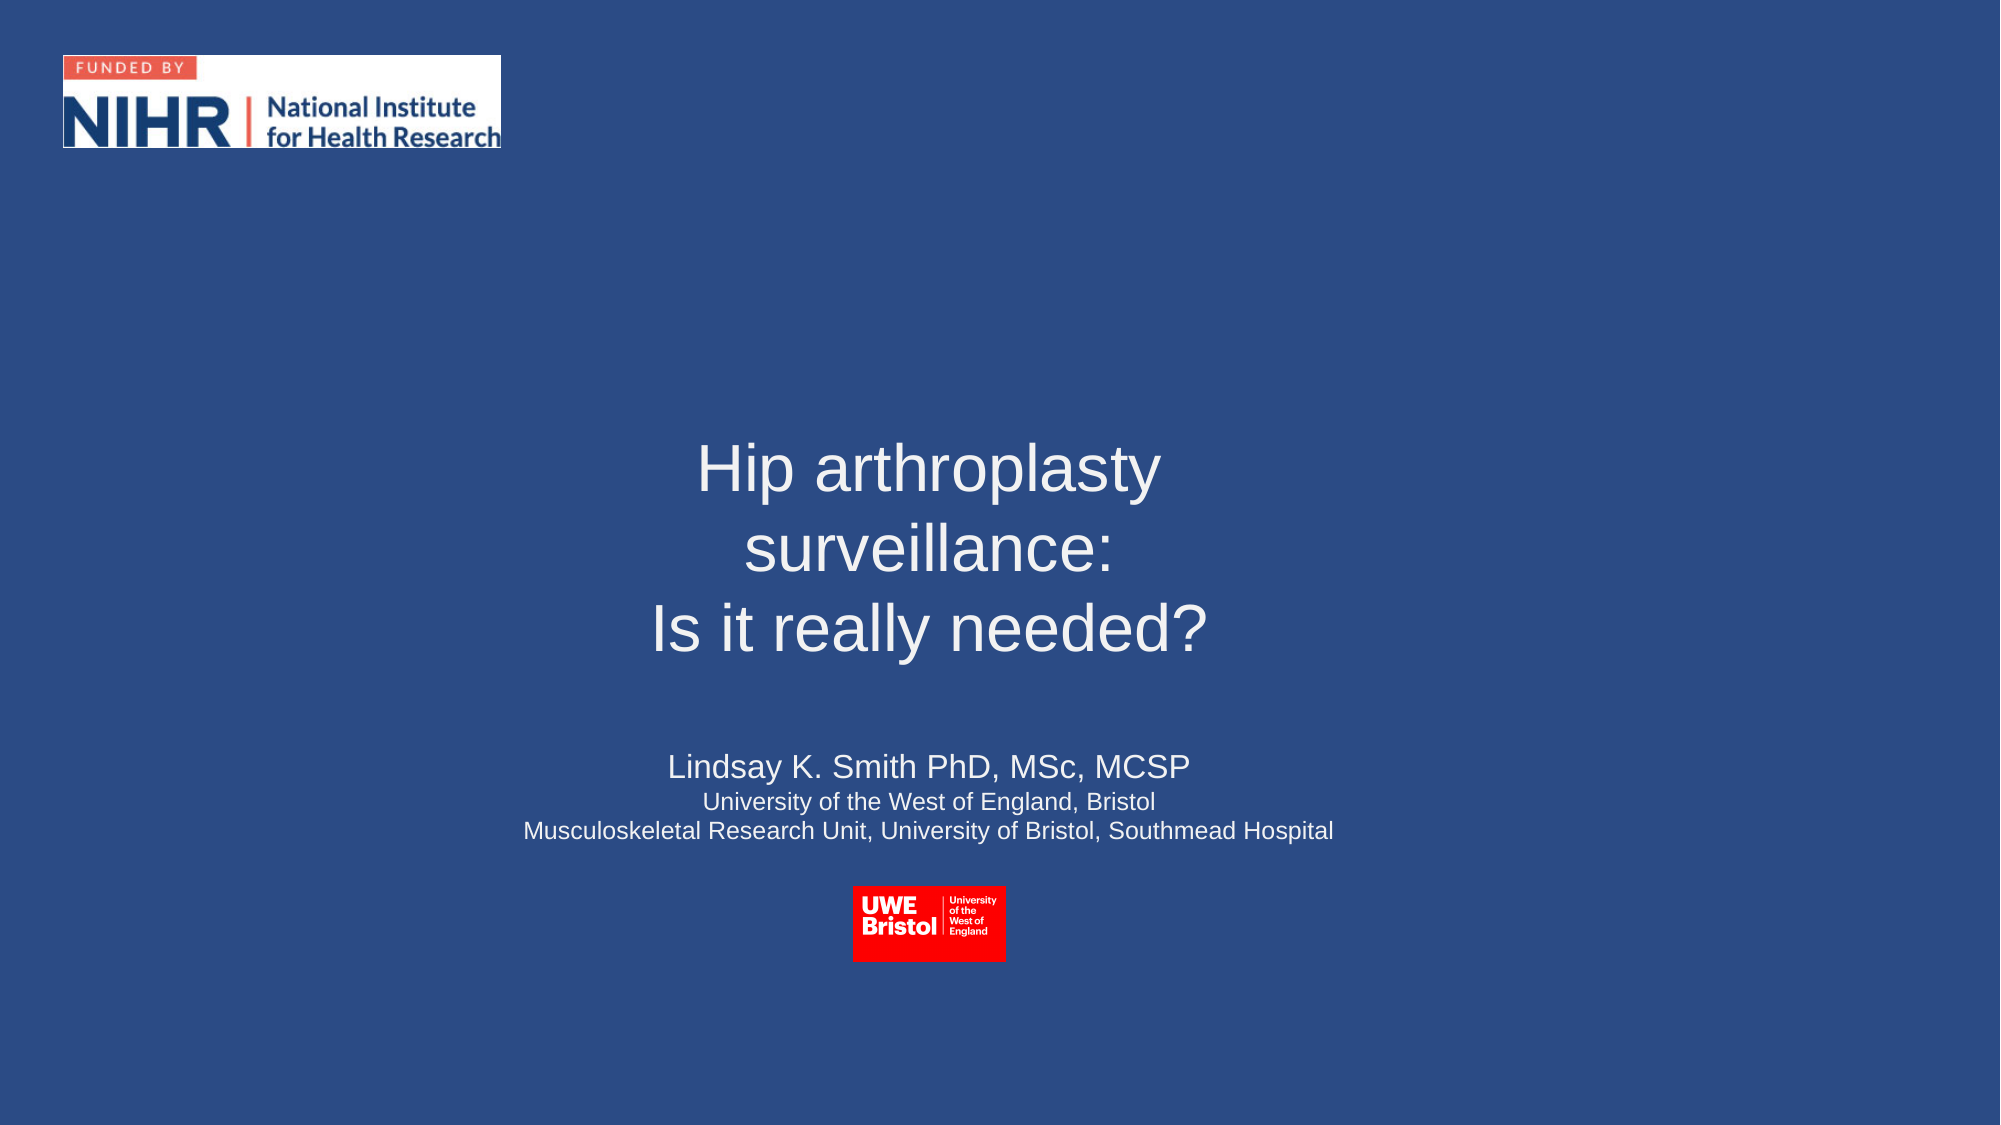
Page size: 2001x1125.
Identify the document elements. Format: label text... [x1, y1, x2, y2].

picture [853, 886, 1006, 962]
picture [63, 55, 501, 148]
text_box Hip arthroplasty surveillance: Is it really needed? Lindsay K. Smith PhD, MSc, MCSP University of the West of England, Bristol Musculoskeletal Research Unit, University of Bristol, Southmead Hospital [500, 417, 1359, 853]
